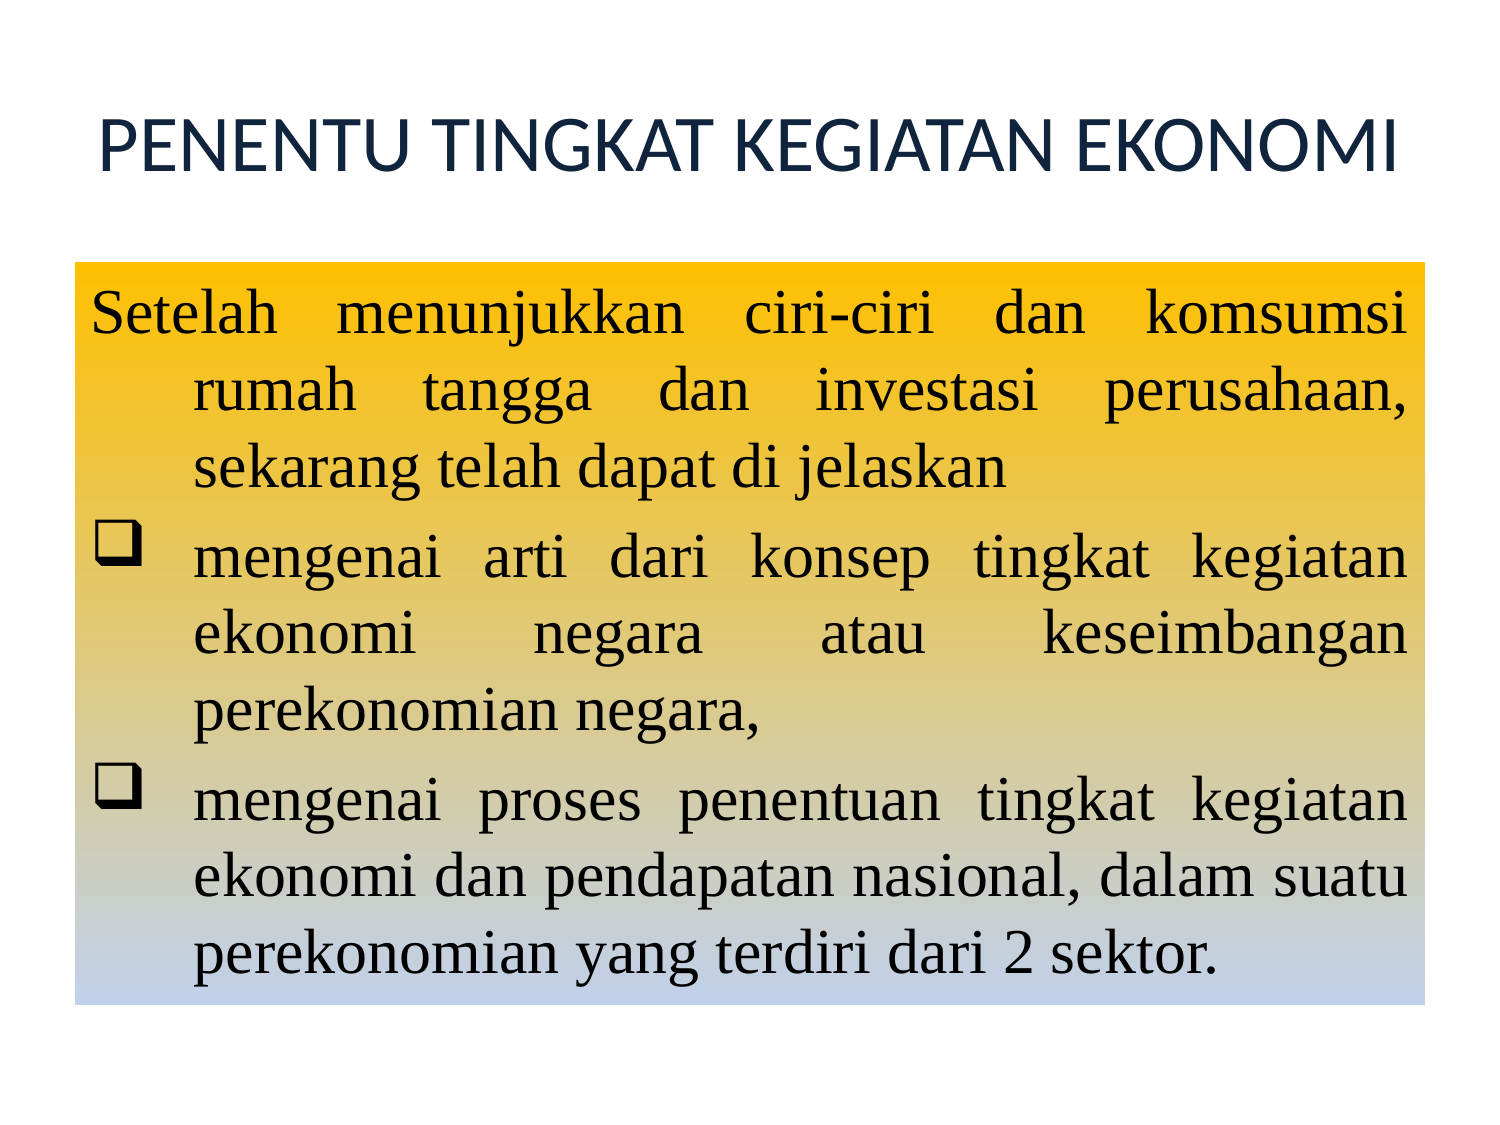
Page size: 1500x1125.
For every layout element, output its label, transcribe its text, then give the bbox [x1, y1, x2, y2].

title PENENTU TINGKAT KEGIATAN EKONOMI [75, 45, 1425, 233]
list Setelah menunjukkan ciri-ciri dan komsumsi rumah tangga dan investasi perusahaan, sekarang telah dapat di jelaskan mengenai arti dari konsep tingkat kegiatan ekonomi negara atau keseimbangan perekonomian negara, mengenai proses penentuan tingkat kegiatan ekonomi dan pendapatan nasional, dalam suatu perekonomian yang terdiri dari 2 sektor. [75, 262, 1425, 1005]
